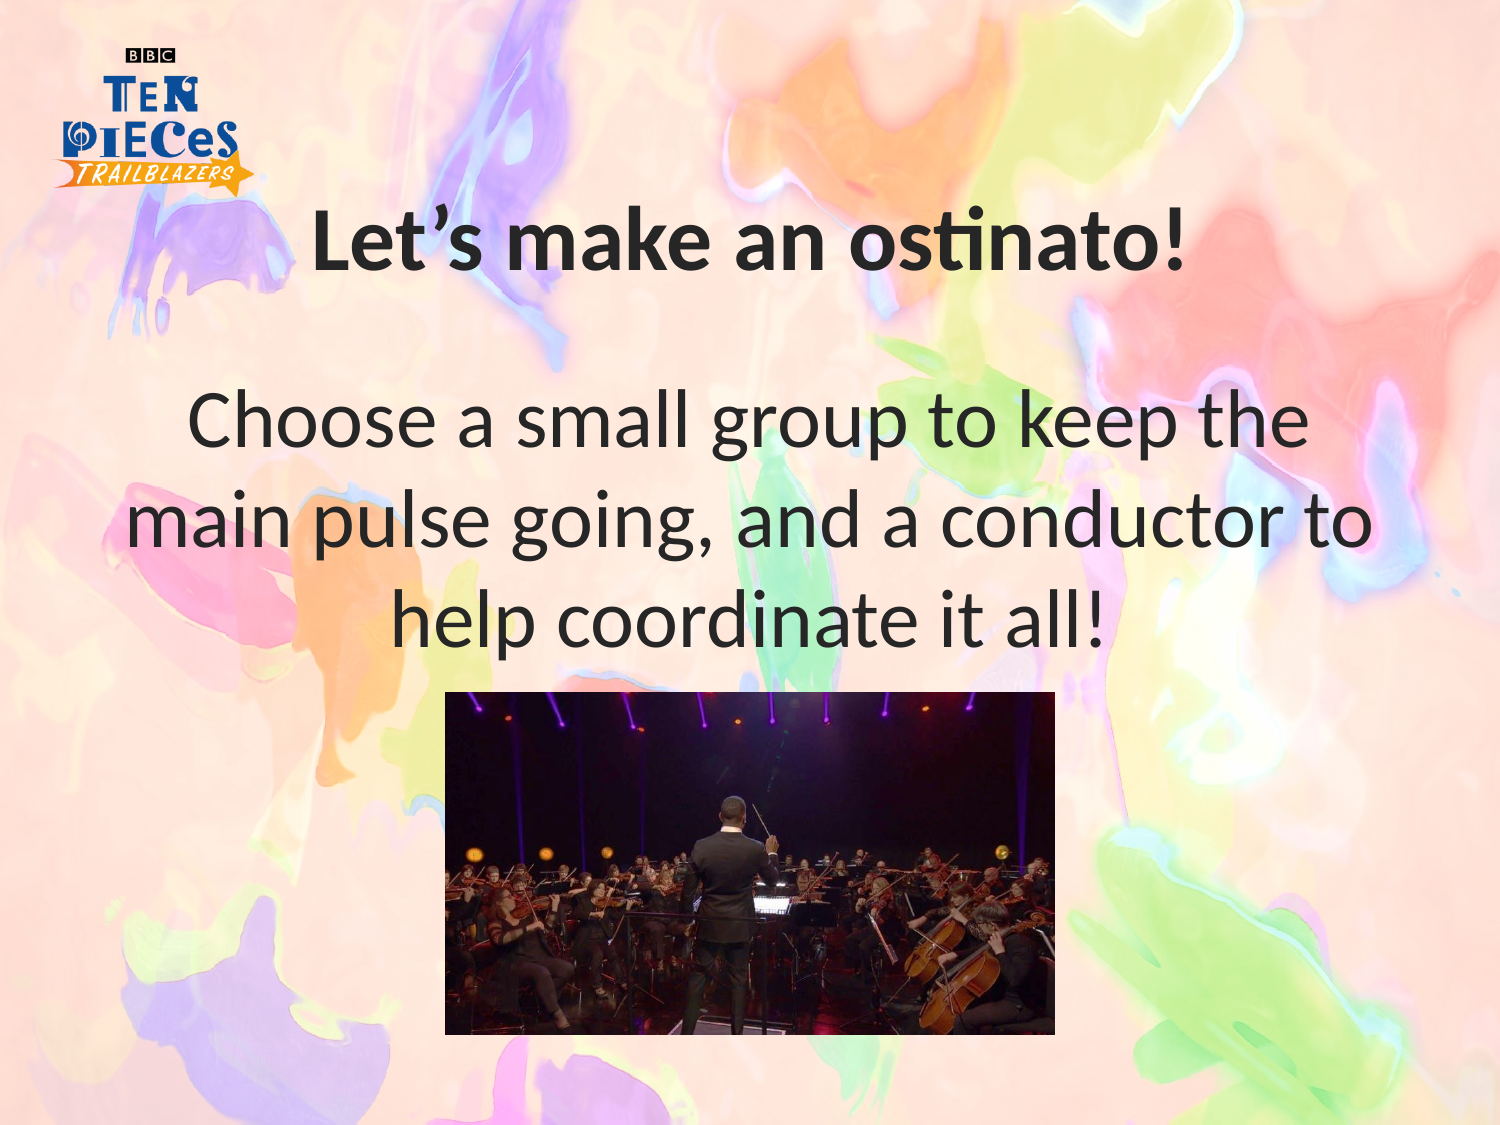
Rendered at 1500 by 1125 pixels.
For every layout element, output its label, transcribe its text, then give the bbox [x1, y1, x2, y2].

picture [52, 48, 255, 197]
text_box Let’s make an ostinato! [190, 164, 1313, 303]
picture [445, 692, 1055, 1036]
title Choose a small group to keep the main pulse going, and a conductor to help coordinate it all! [82, 491, 1418, 716]
